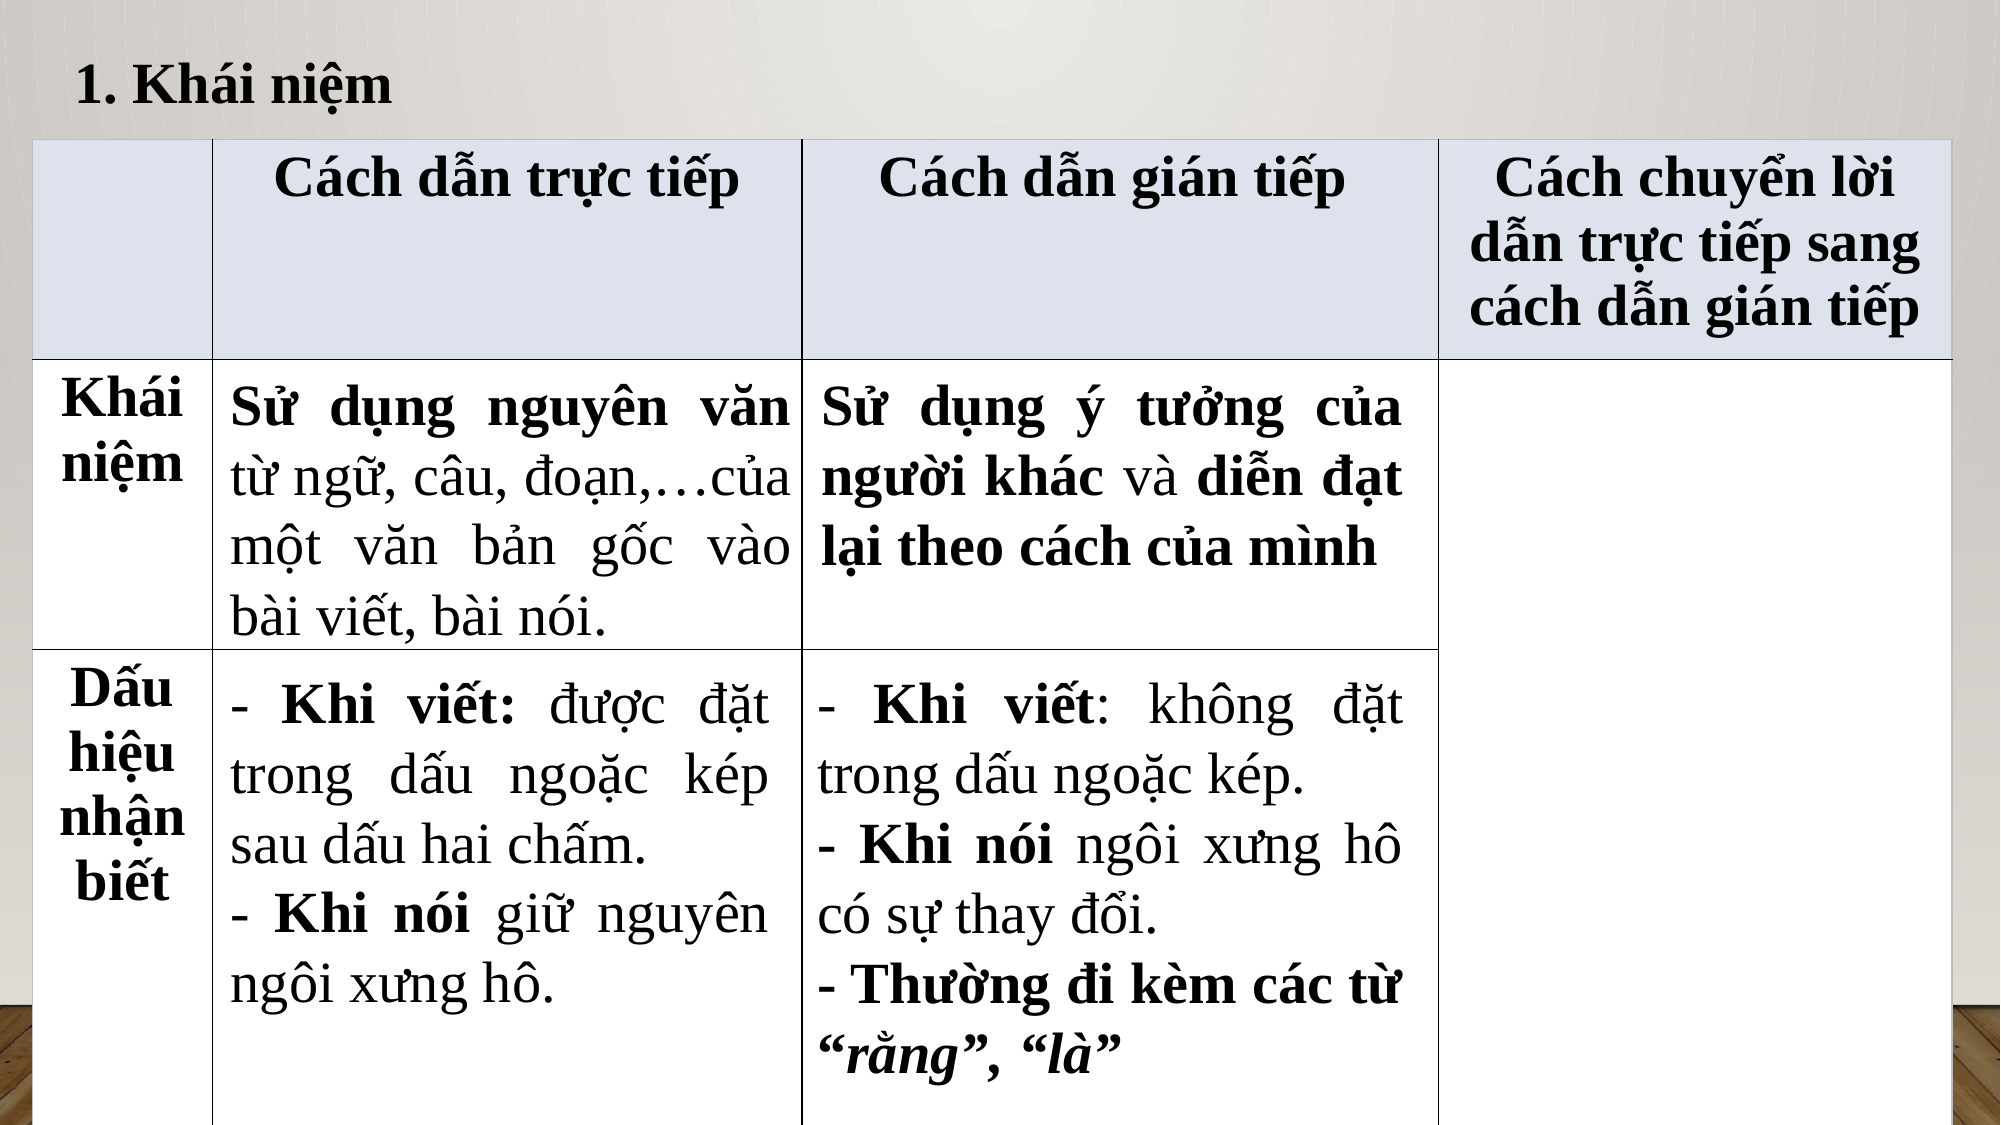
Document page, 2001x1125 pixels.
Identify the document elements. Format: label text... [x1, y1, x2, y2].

table_cell [1439, 360, 1951, 1125]
table_header Cách chuyển lời dẫn trực tiếp sang cách dẫn gián tiếp [1439, 140, 1951, 359]
table_header [33, 140, 212, 359]
picture [1953, 1005, 2000, 1125]
table_header Cách dẫn gián tiếp [803, 140, 1438, 359]
table_cell Dấu hiệu nhận biết [33, 650, 212, 1125]
text_box Sử dụng ý tưởng của người khác và diễn đạt lại theo cách của mình [806, 359, 1419, 585]
text_box - Khi viết: được đặt trong dấu ngoặc kép sau dấu hai chấm. - Khi nói giữ nguyên ngôi xưng hô. [215, 657, 785, 1022]
table_cell Khái niệm [33, 360, 212, 649]
table_header Cách dẫn trực tiếp [213, 140, 801, 359]
text_box - Khi viết: không đặt trong dấu ngoặc kép. - Khi nói ngôi xưng hô có sự thay đổi. - Thường đi kèm các từ “rằng”, “là” [802, 657, 1419, 1093]
table_cell [807, 360, 1438, 649]
table_cell [213, 650, 801, 1125]
table_cell [803, 650, 1438, 1125]
text_box 1. Khái niệm [59, 38, 1976, 123]
text_box Sử dụng nguyên văn từ ngữ, câu, đoạn,…của một văn bản gốc vào bài viết, bài nói. [215, 359, 807, 655]
picture [0, 1005, 32, 1125]
